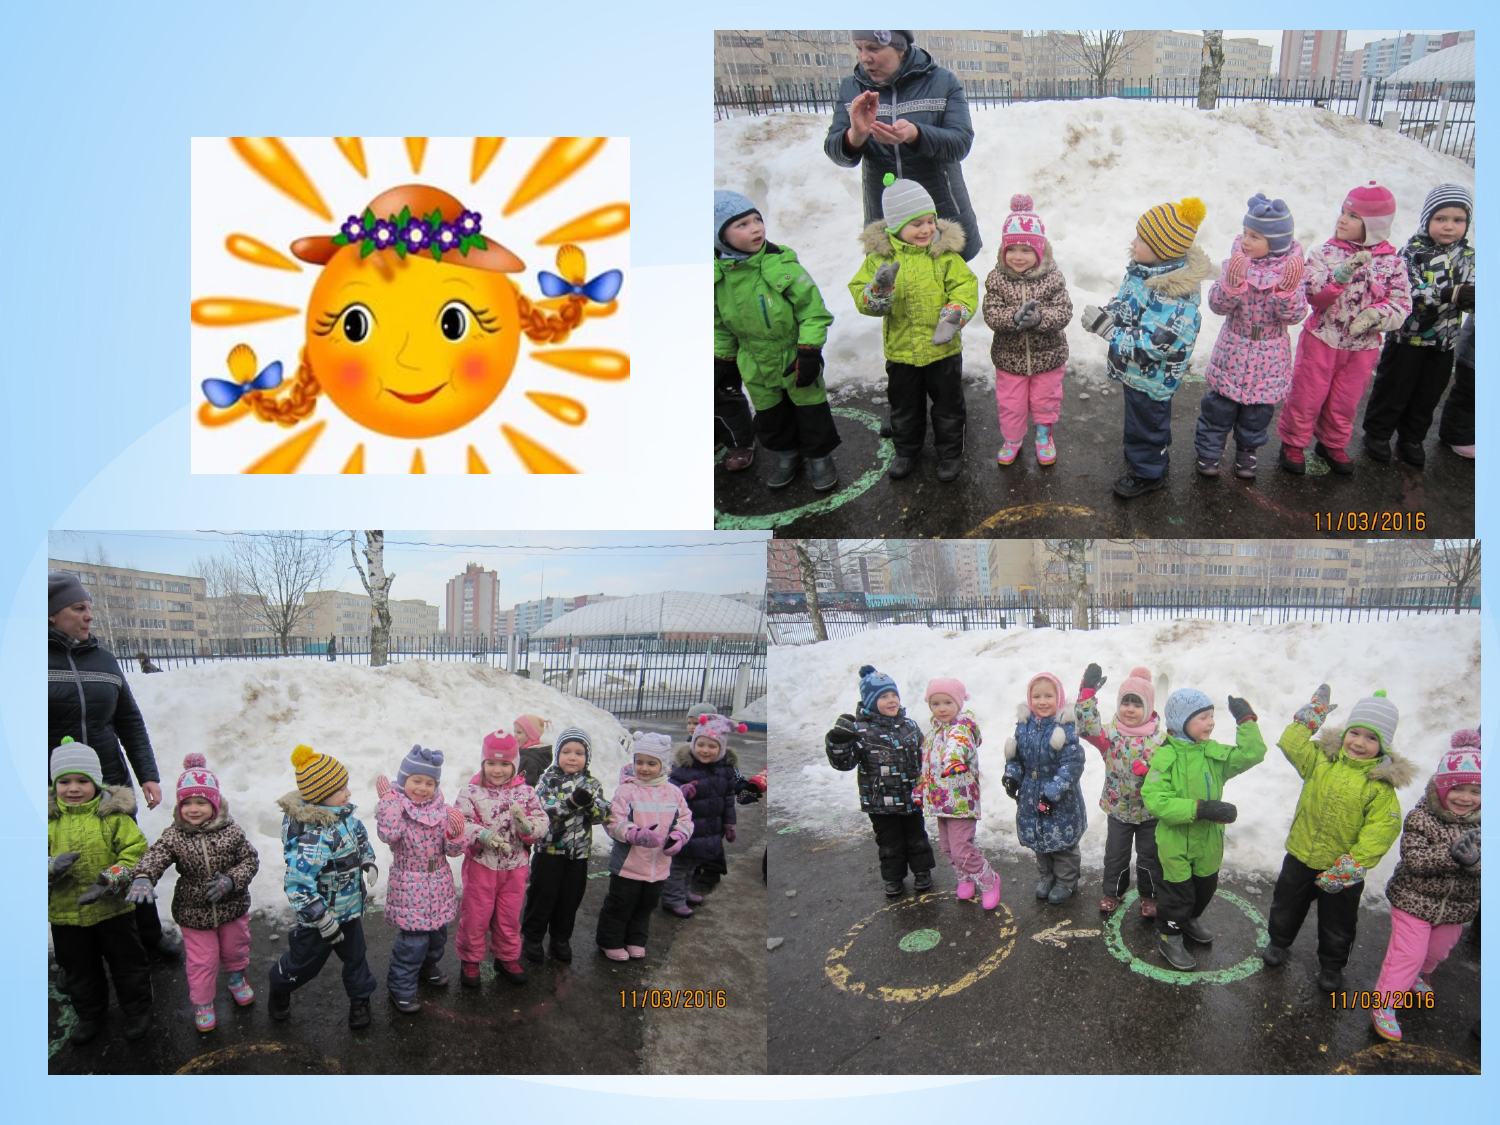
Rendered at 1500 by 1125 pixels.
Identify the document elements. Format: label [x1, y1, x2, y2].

list [714, 30, 1475, 538]
picture [48, 530, 1481, 1075]
picture [191, 136, 630, 474]
